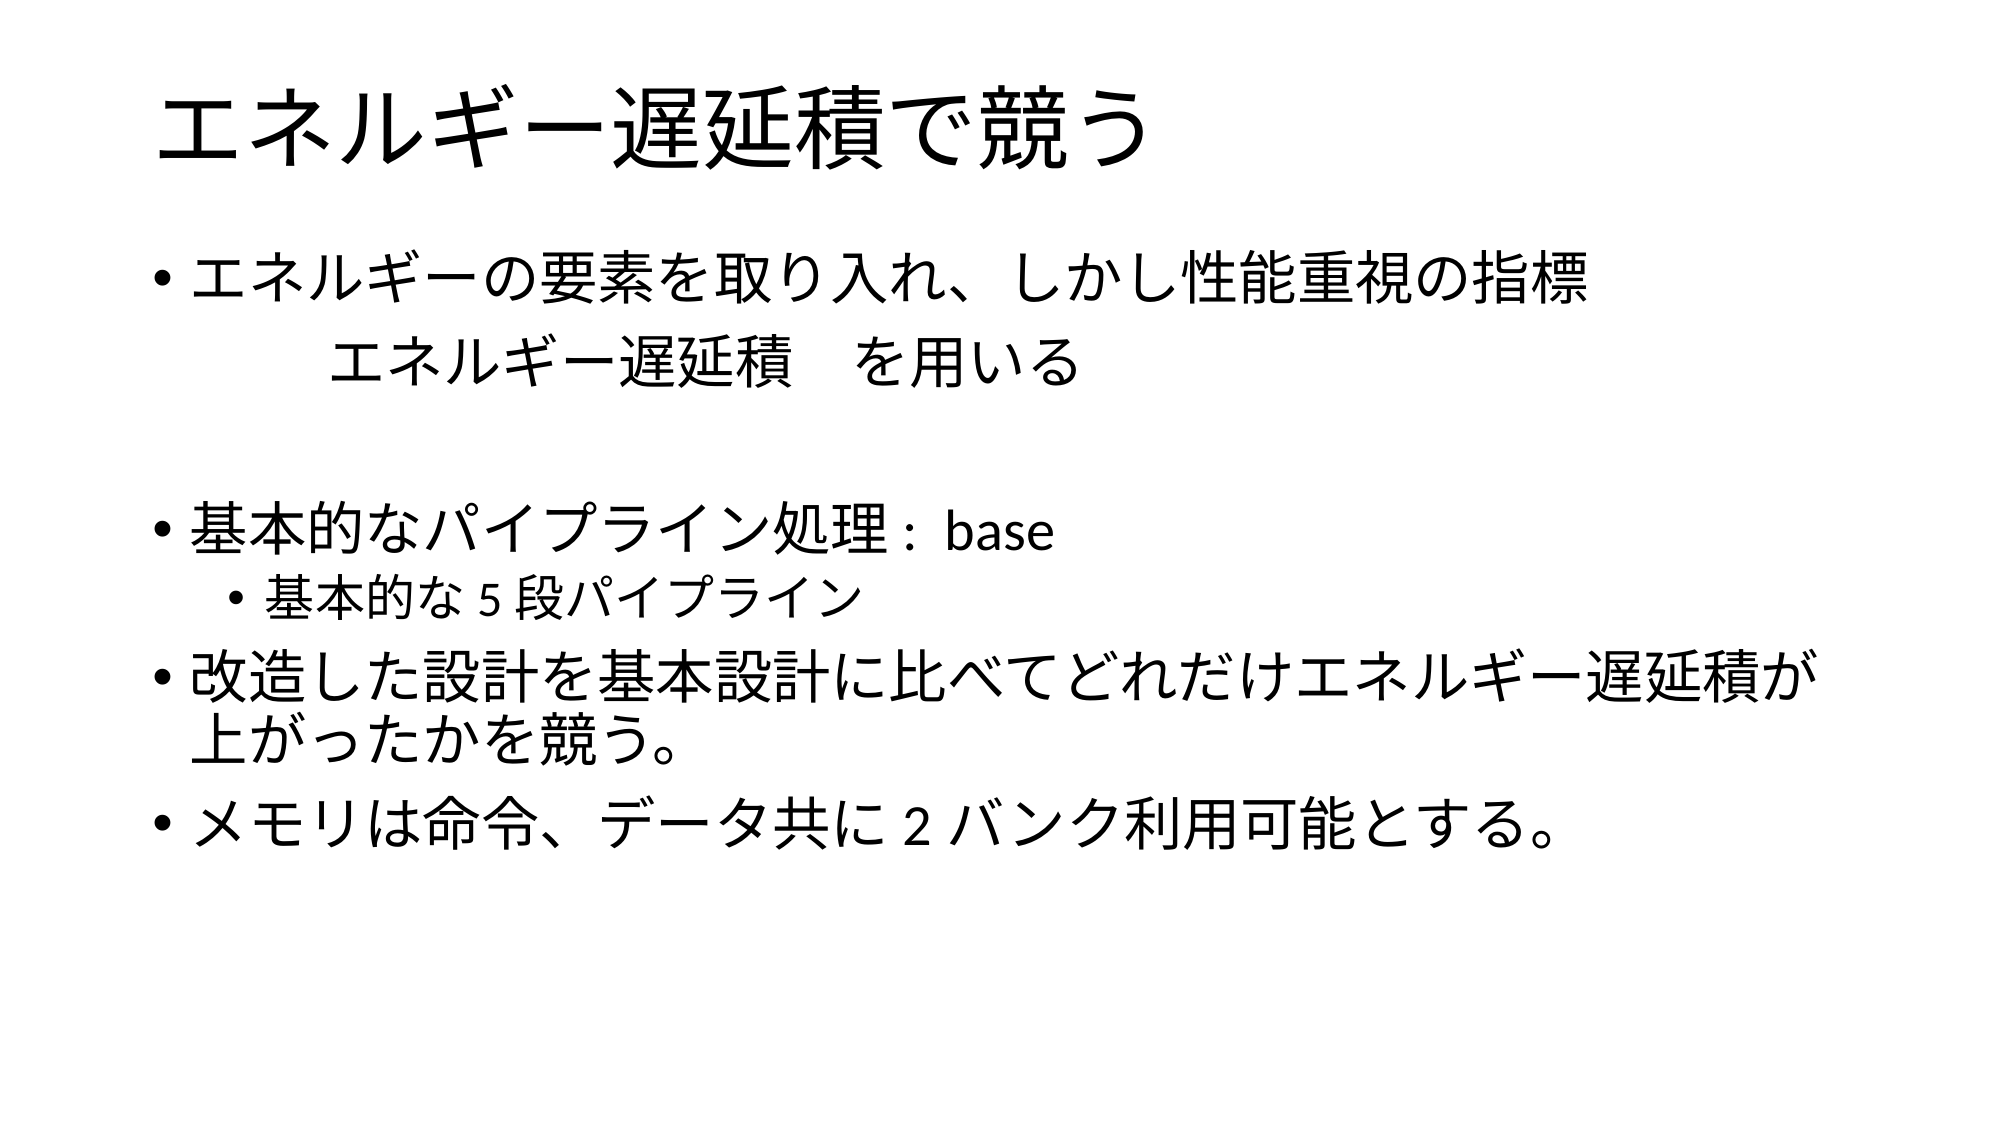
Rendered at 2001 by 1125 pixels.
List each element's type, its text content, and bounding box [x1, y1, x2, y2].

title エネルギー遅延積で競う [137, 24, 1863, 241]
list エネルギーの要素を取り入れ、しかし性能重視の指標 エネルギー遅延積 を用いる 基本的なパイプライン処理: base 基本的な5段パイプライン 改造した設計を基本設計に比べてどれだけエネルギー遅延積が上がったかを競う。 メモリは命令、データ共に2バンク利用可能とする。 [137, 241, 1863, 1078]
